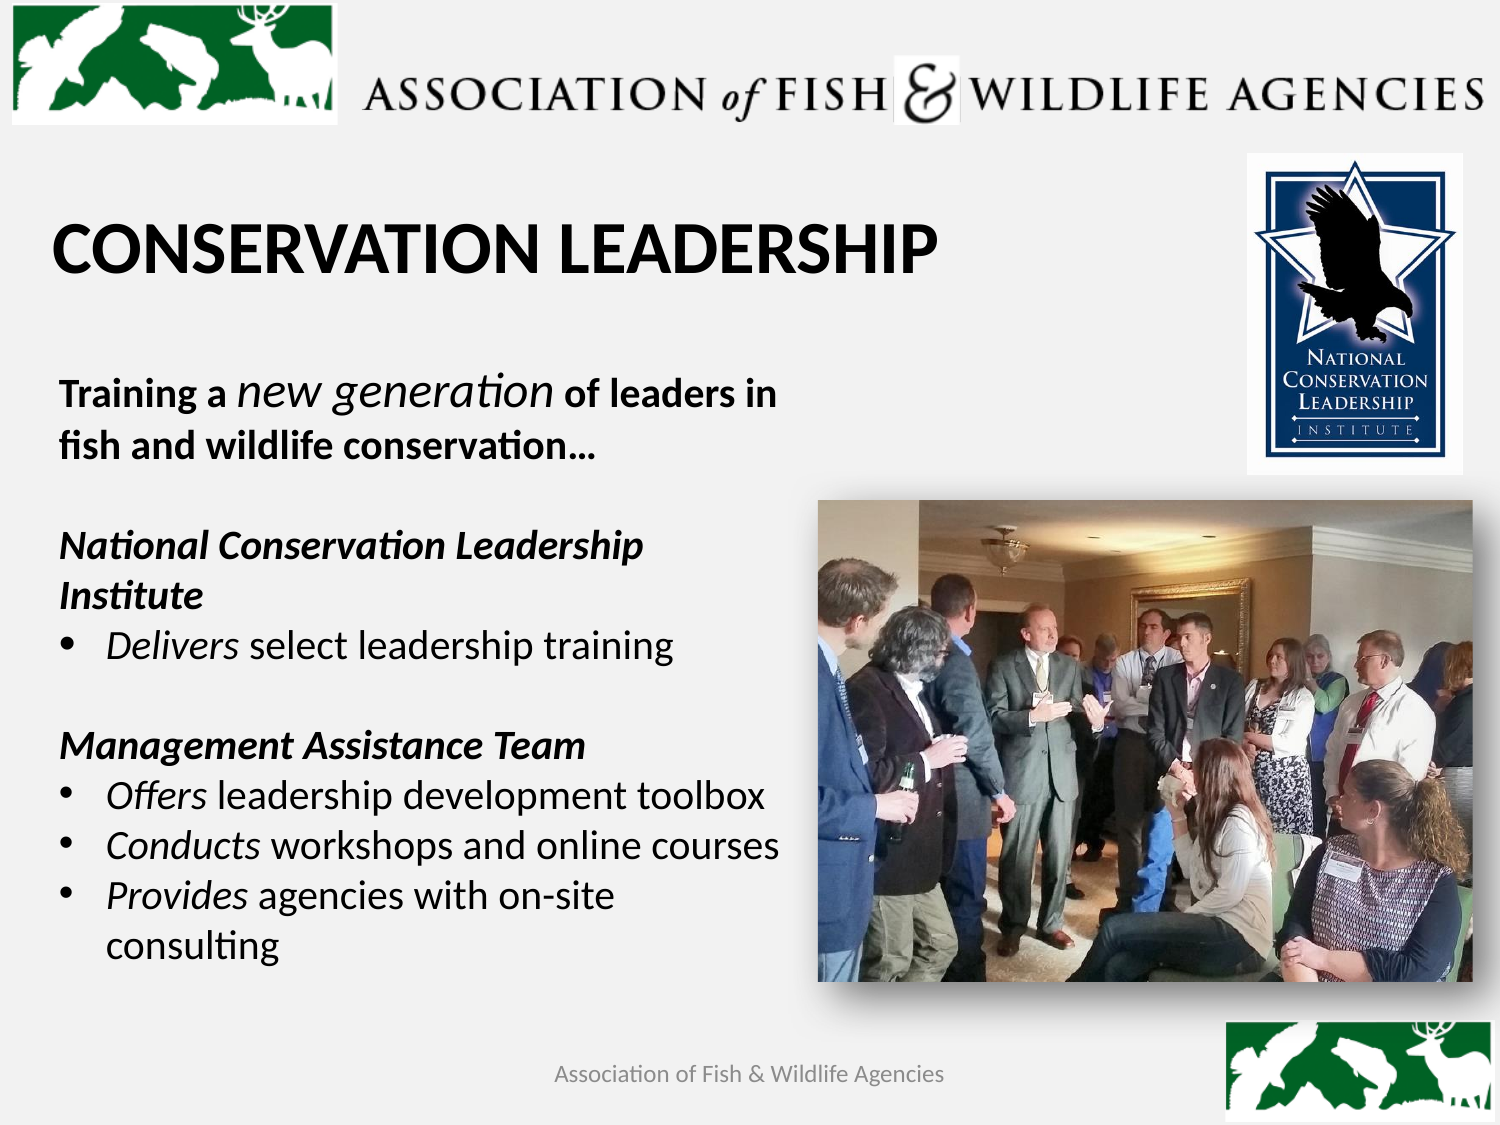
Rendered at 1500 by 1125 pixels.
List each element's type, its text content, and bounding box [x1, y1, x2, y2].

footer Association of Fish & Wildlife Agencies [512, 1042, 988, 1103]
text_box Conservation leadership [37, 191, 1241, 325]
picture [1246, 153, 1463, 476]
picture [817, 497, 1473, 982]
picture [12, 3, 1484, 125]
picture [1225, 1020, 1495, 1122]
text_box Training a new generation of leaders in fish and wildlife conservation… National Conservation Leadership Institute Delivers select leadership training Management Assistance Team Offers leadership development toolbox Conducts workshops and online courses Provides agencies with on-site consulting [44, 350, 800, 975]
